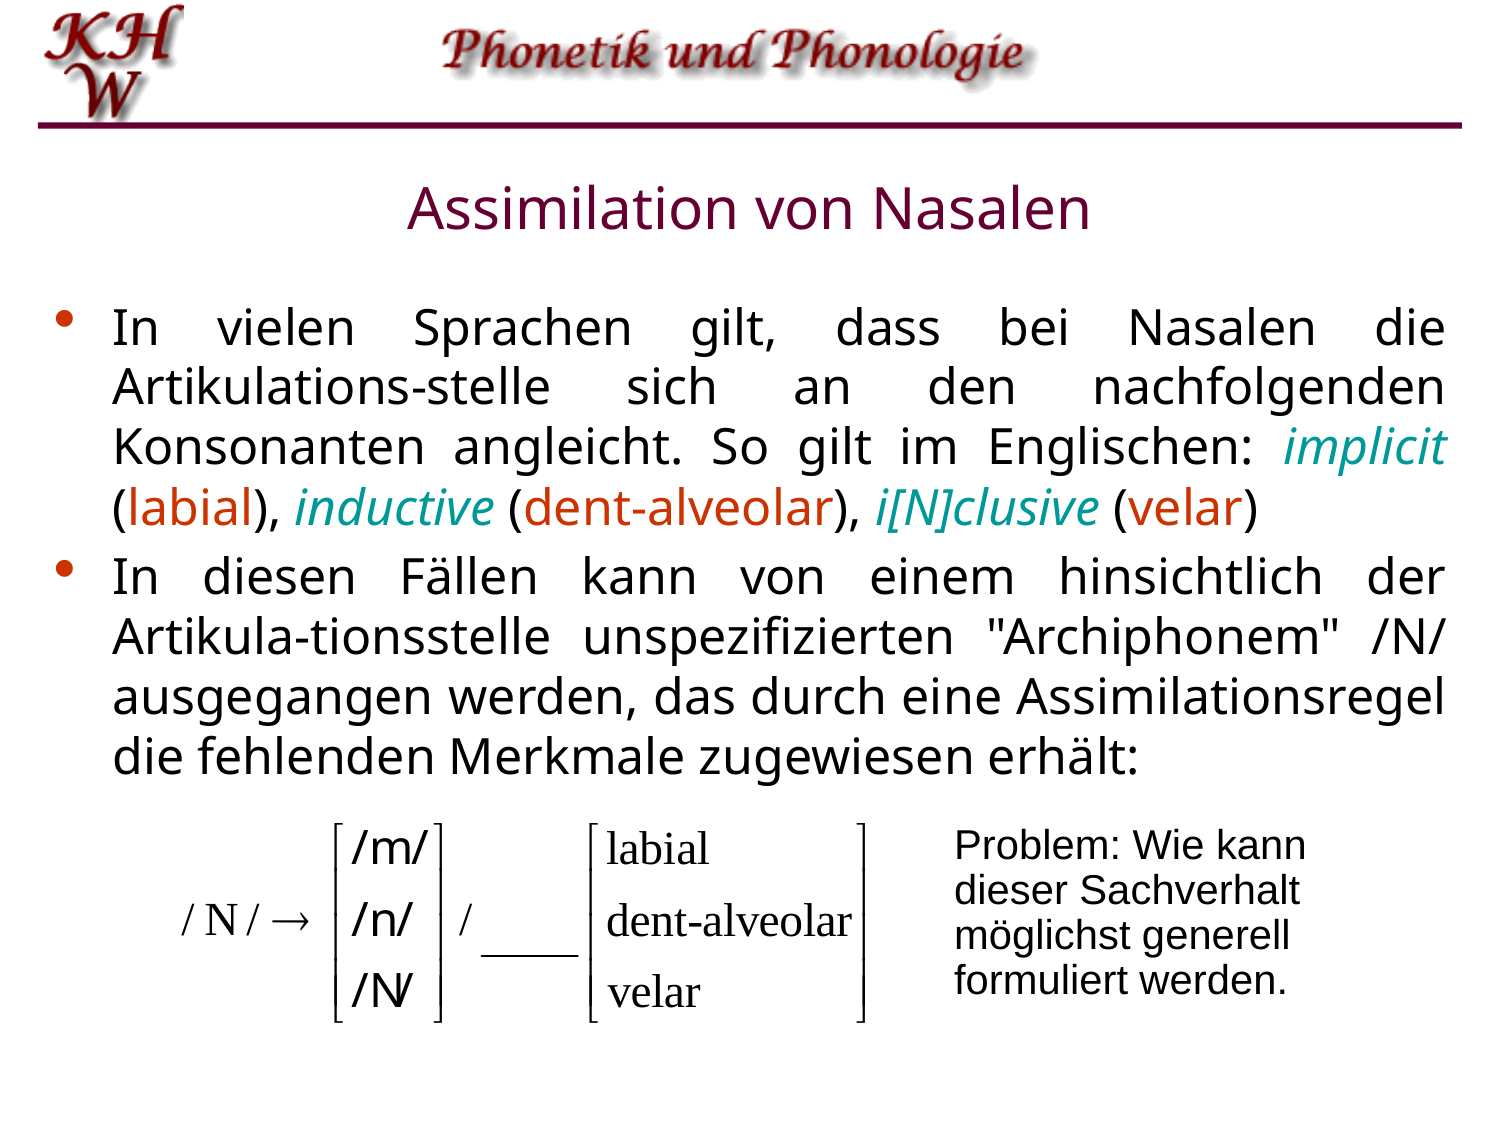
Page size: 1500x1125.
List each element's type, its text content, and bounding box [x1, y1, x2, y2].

list In vielen Sprachen gilt, dass bei Nasalen die Artikulations-stelle sich an den nachfolgenden Konsonanten angleicht. So gilt im Englischen: implicit (labial), inductive (dent-alveolar), i[N]clusive (velar) In diesen Fällen kann von einem hinsichtlich der Artikula-tionsstelle unspezifizierten "Archiphonem" /N/ ausgegangen werden, das durch eine Assimilationsregel die fehlenden Merkmale zugewiesen erhält: [41, 287, 1463, 787]
title Assimilation von Nasalen [41, 125, 1459, 287]
picture [42, 0, 184, 122]
picture [442, 18, 1046, 105]
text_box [171, 811, 889, 1036]
text_box Problem: Wie kann dieser Sachverhalt möglichst generell formuliert werden. [938, 816, 1446, 1012]
